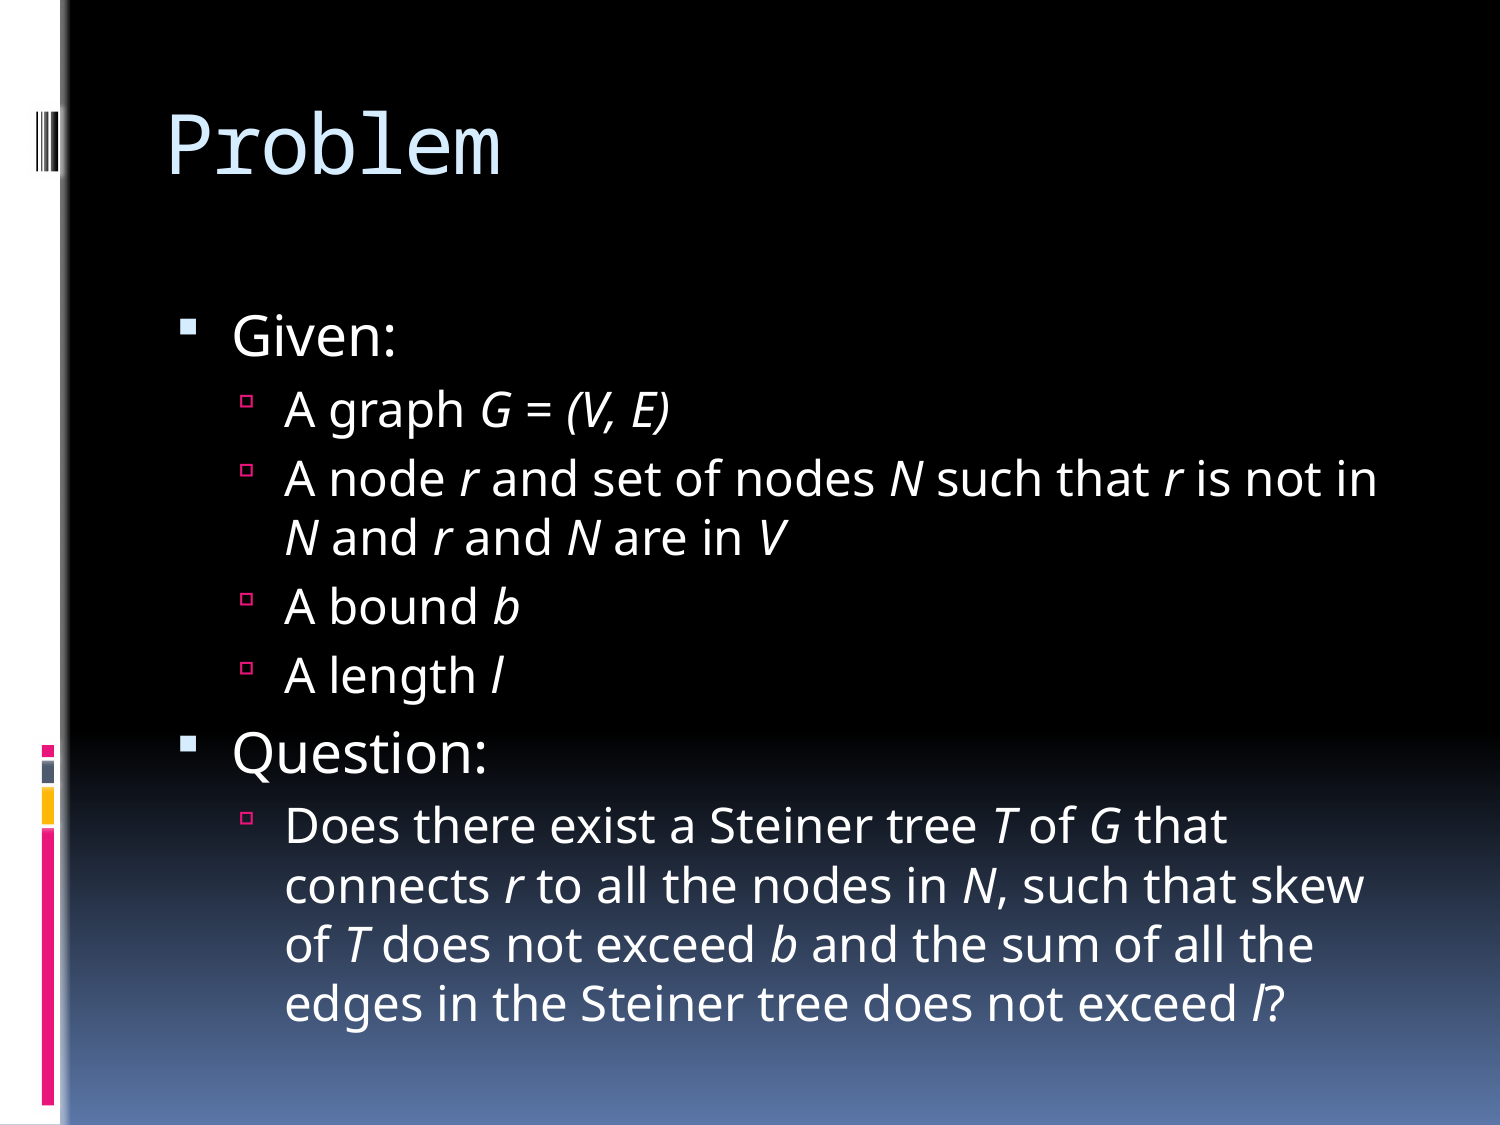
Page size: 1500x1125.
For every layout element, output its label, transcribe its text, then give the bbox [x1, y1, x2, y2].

list Given: A graph G = (V, E) A node r and set of nodes N such that r is not in N and r and N are in V A bound b A length l Question: Does there exist a Steiner tree T of G that connects r to all the nodes in N, such that skew of T does not exceed b and the sum of all the edges in the Steiner tree does not exceed l? [150, 292, 1425, 1043]
title Problem [150, 83, 1425, 234]
